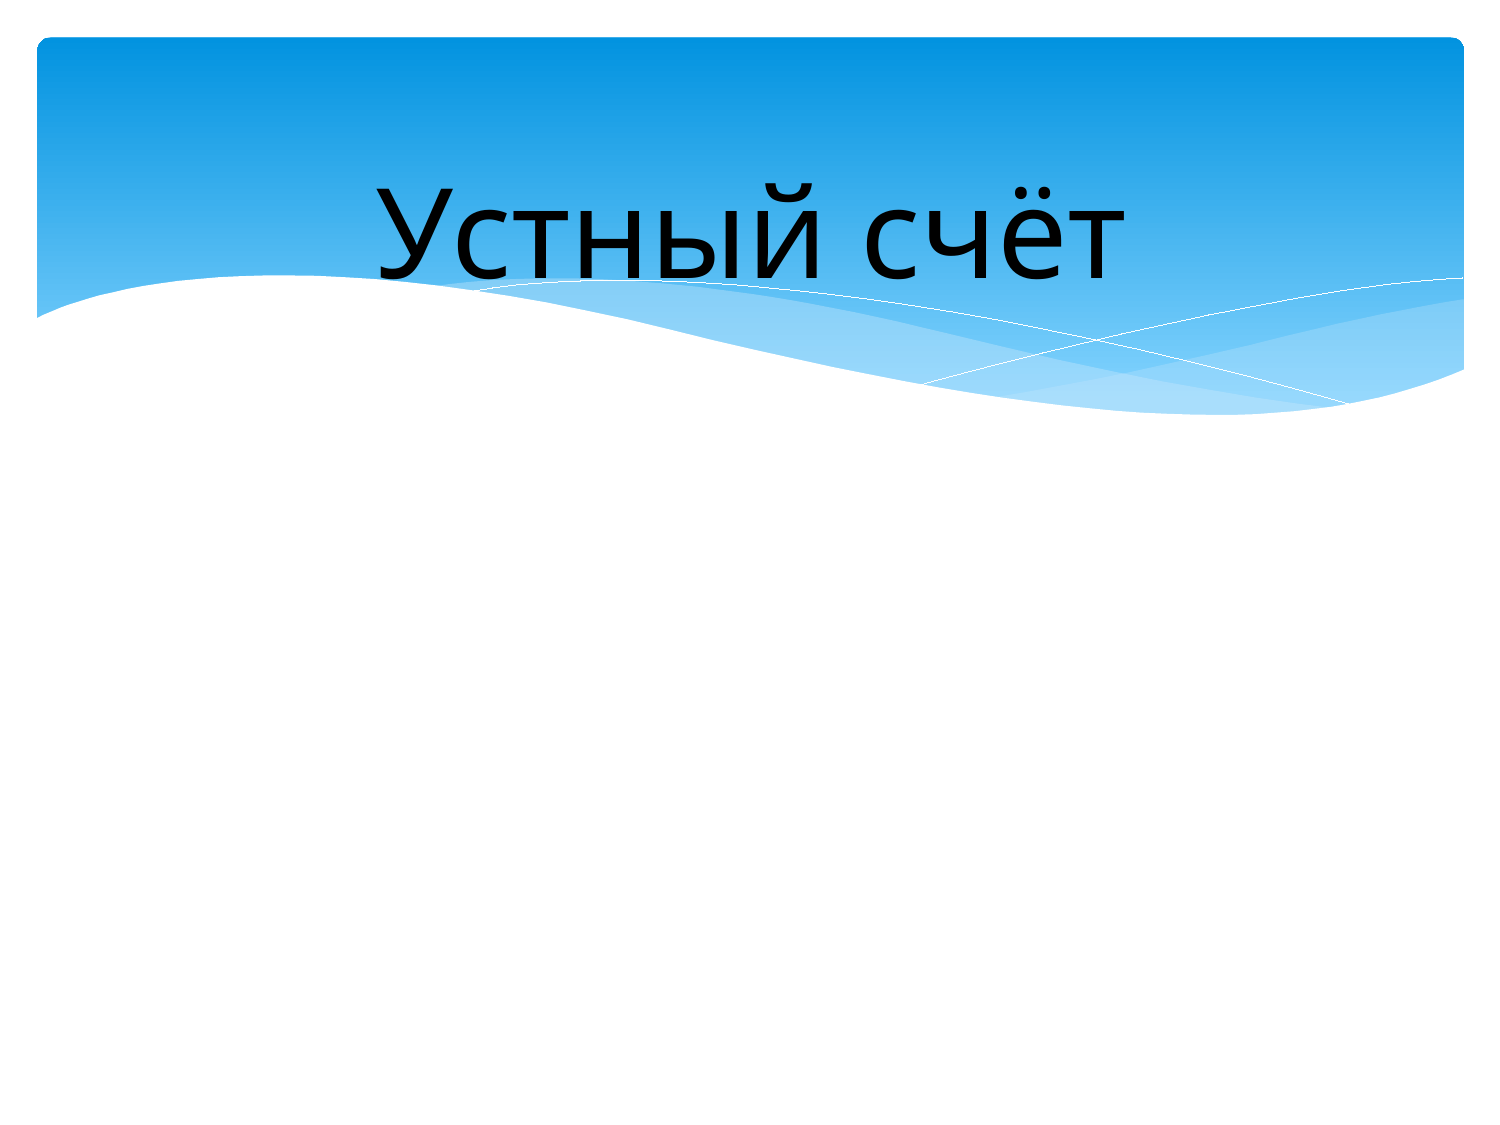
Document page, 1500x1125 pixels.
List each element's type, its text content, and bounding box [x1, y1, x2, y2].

title Устный счёт [76, 125, 1427, 331]
